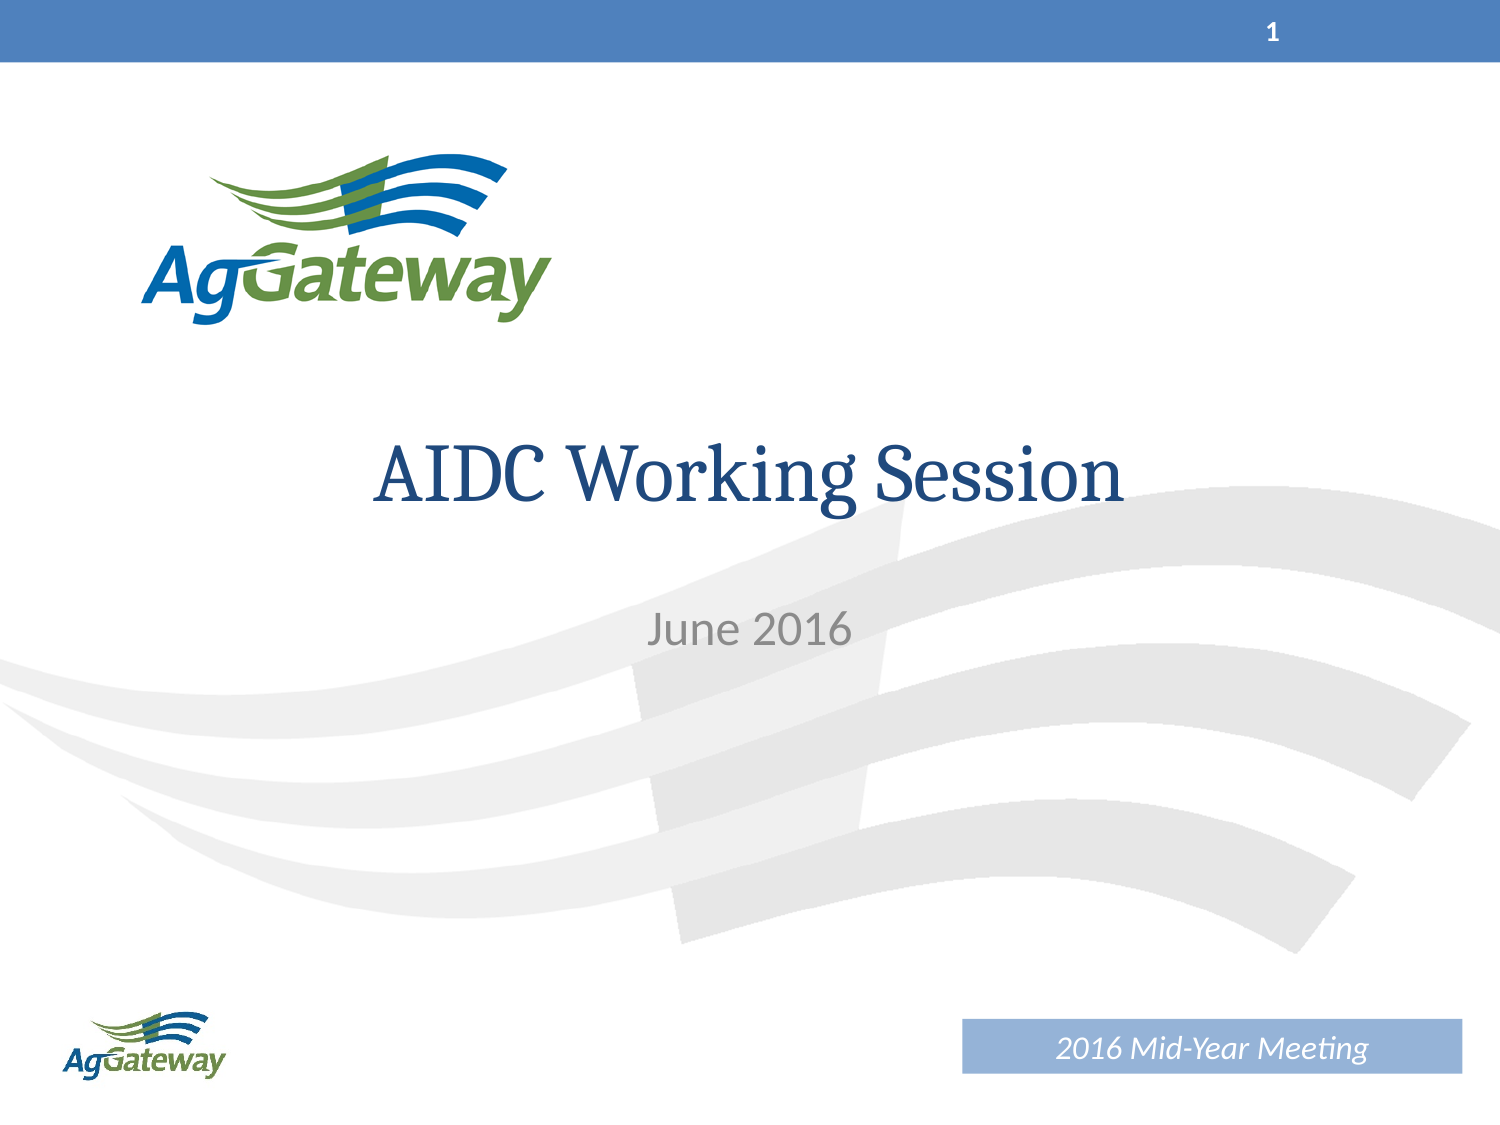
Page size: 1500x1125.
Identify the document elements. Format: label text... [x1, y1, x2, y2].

slide_number 1 [1250, 3, 1425, 57]
picture [50, 999, 238, 1092]
picture [112, 112, 587, 364]
title AIDC Working Session [112, 374, 1388, 563]
subtitle June 2016 [225, 587, 1275, 875]
